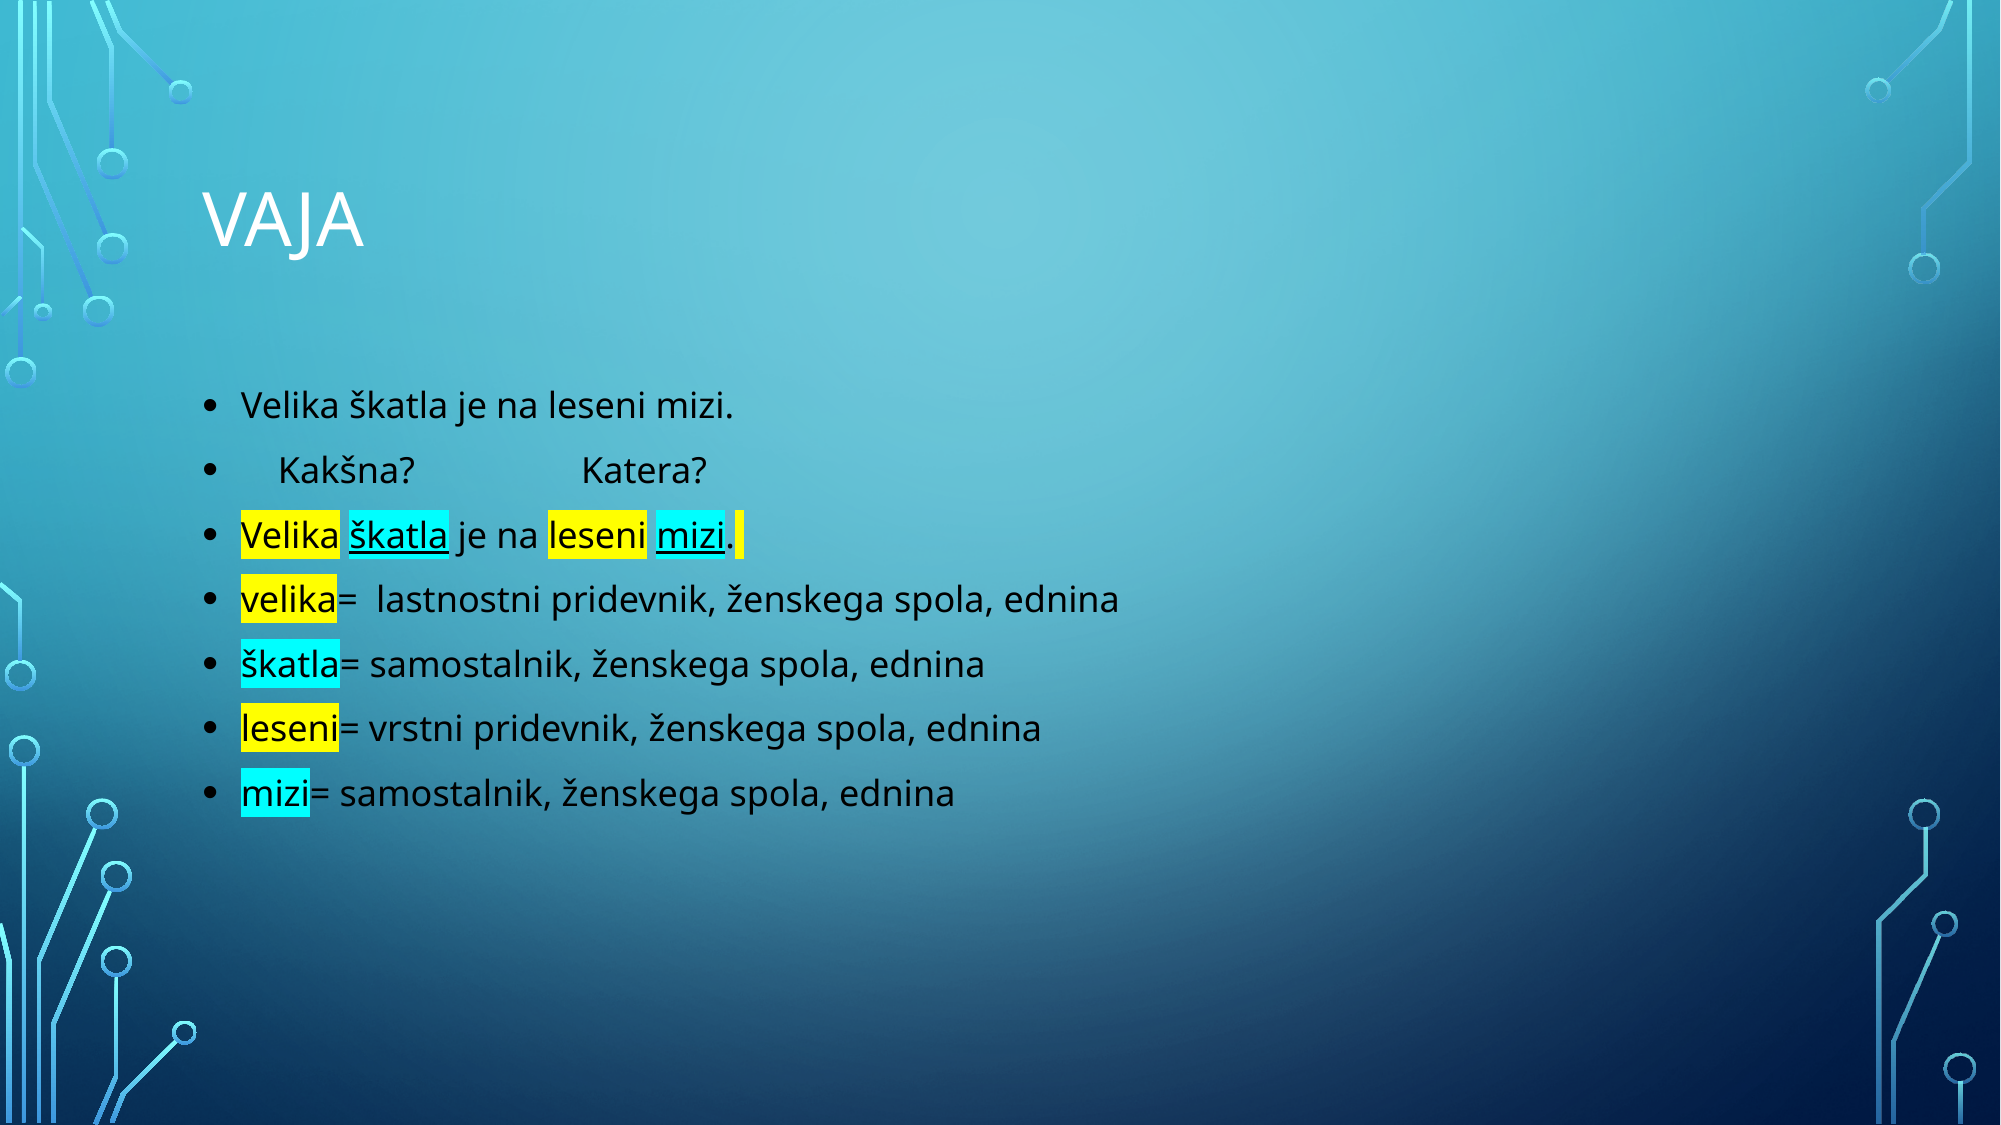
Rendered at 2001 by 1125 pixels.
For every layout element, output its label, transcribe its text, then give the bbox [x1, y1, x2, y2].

list Velika škatla je na leseni mizi. Kakšna? Katera? Velika škatla je na leseni mizi. velika= lastnostni pridevnik, ženskega spola, ednina škatla= samostalnik, ženskega spola, ednina leseni= vrstni pridevnik, ženskega spola, ednina mizi= samostalnik, ženskega spola, ednina [187, 369, 1813, 950]
title vaja [187, 101, 1813, 344]
